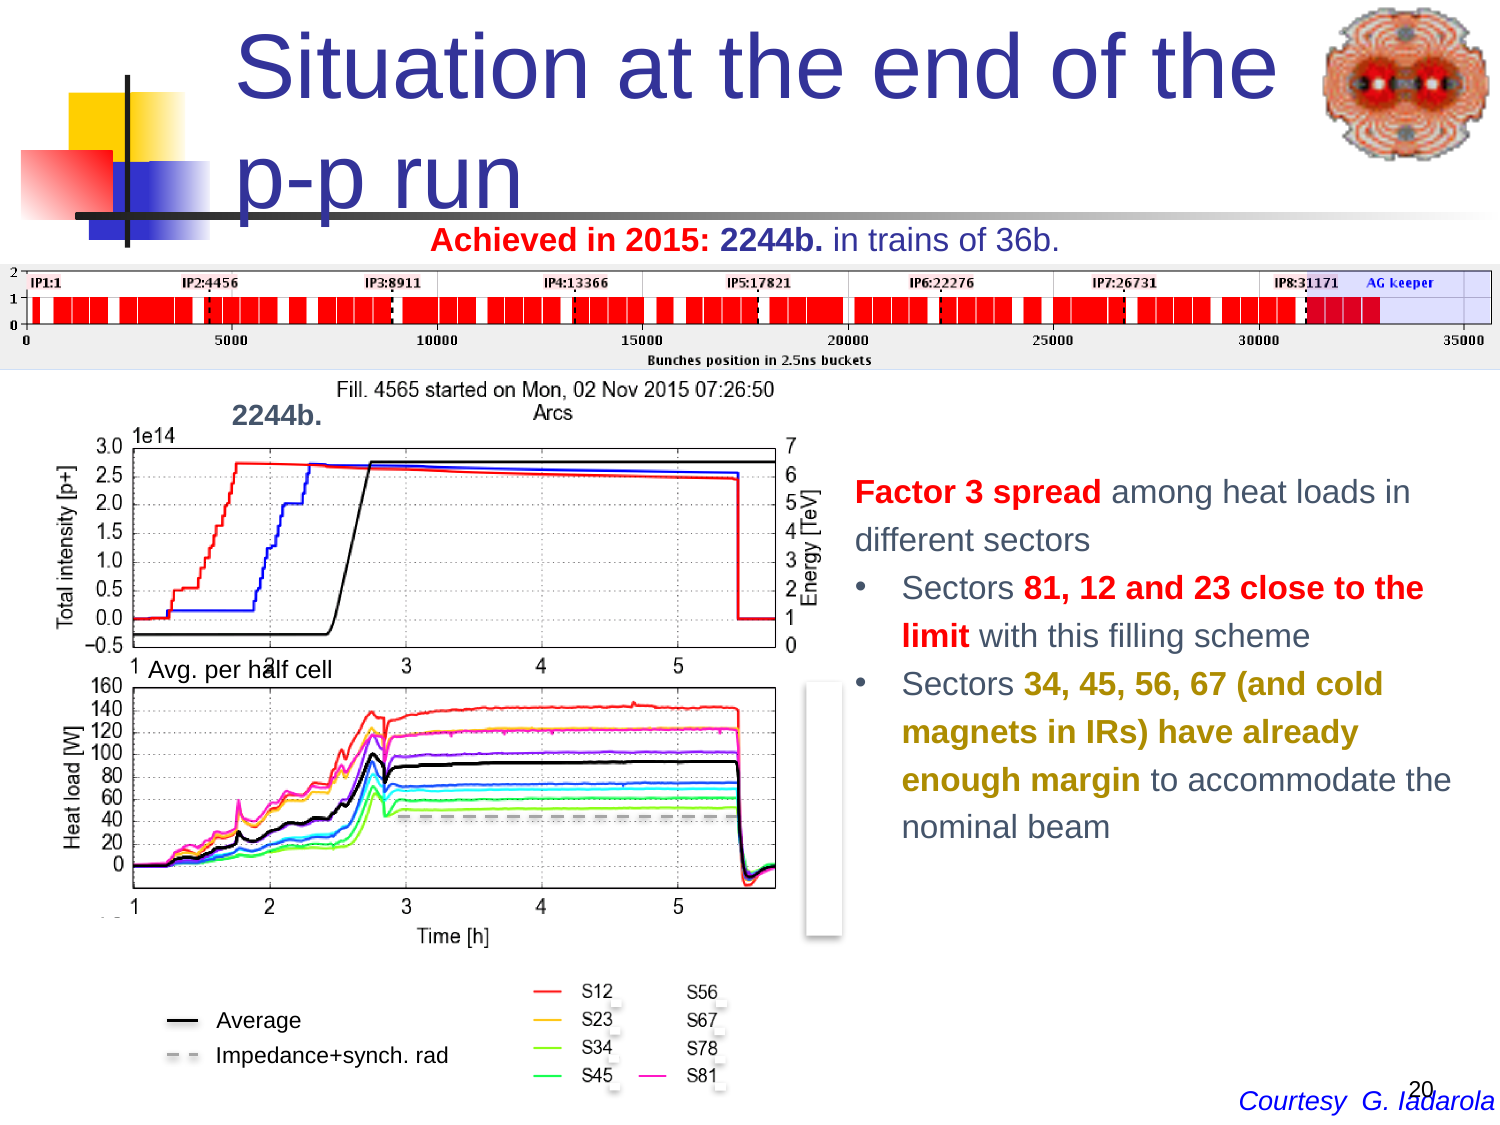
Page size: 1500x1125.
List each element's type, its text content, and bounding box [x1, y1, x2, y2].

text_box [0, 377, 843, 963]
slide_number 20 [1136, 1034, 1450, 1110]
text_box Situation at the end of the p-p run [219, 0, 1319, 209]
text_box Factor 3 spread among heat loads in different sectors Sectors 81, 12 and 23 close to the limit with this filling scheme Sectors 34, 45, 56, 67 (and cold magnets in IRs) have already enough margin to accommodate the nominal beam [848, 455, 1480, 853]
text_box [525, 977, 728, 1091]
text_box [0, 210, 1500, 370]
picture [1319, 3, 1493, 168]
text_box Impedance+synch. rad [200, 1033, 465, 1076]
text_box Courtesy G. Iadarola [1238, 1083, 1496, 1117]
text_box Average [201, 998, 317, 1033]
